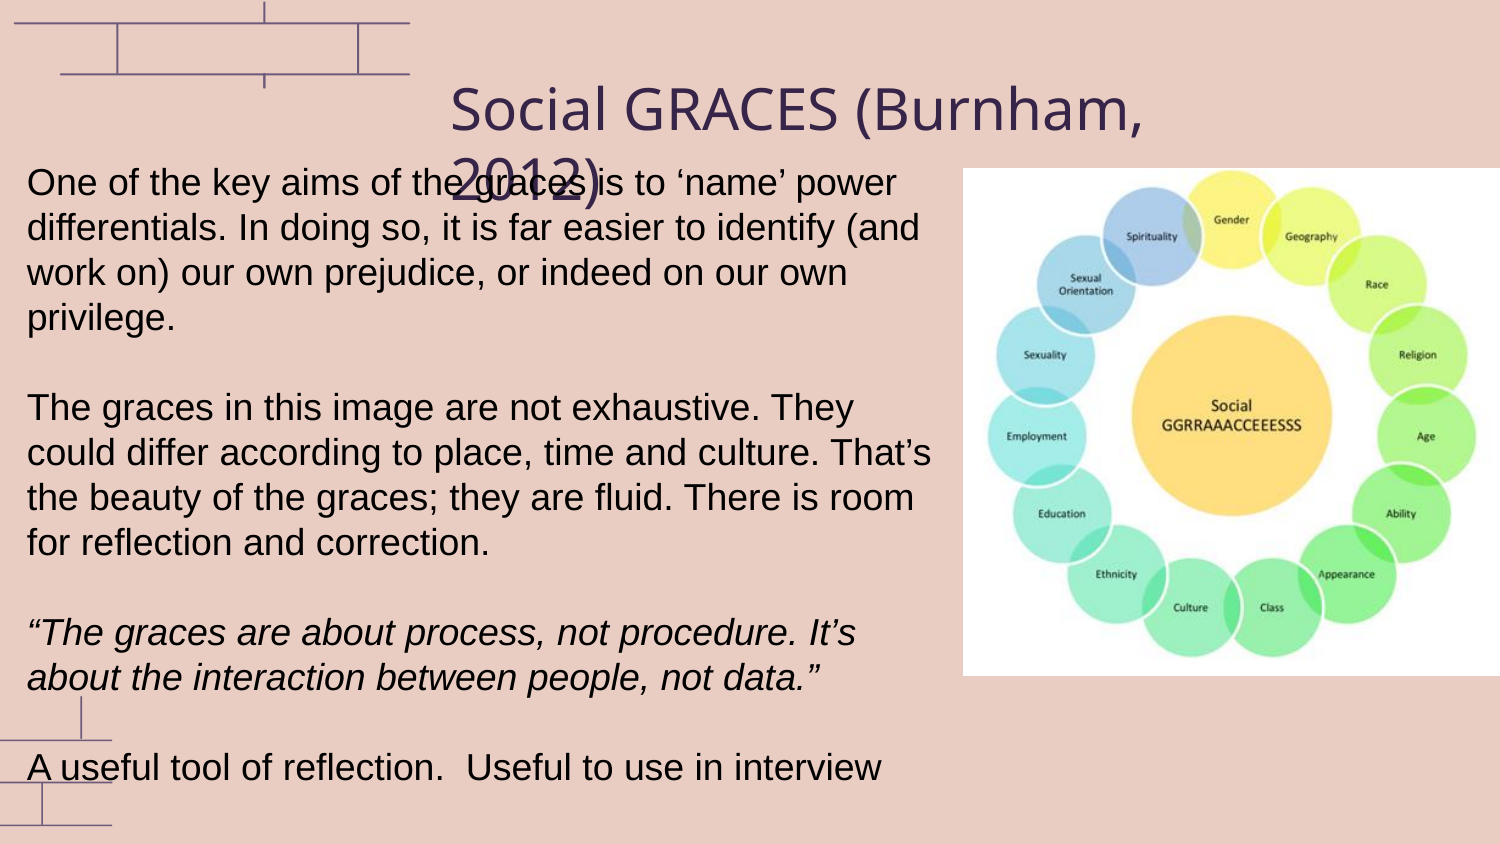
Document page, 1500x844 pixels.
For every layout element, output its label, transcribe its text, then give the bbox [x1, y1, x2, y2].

picture [962, 168, 1500, 676]
text_box One of the key aims of the graces is to ‘name’ power differentials. In doing so, it is far easier to identify (and work on) our own prejudice, or indeed on our own privilege. The graces in this image are not exhaustive. They could differ according to place, time and culture. That’s the beauty of the graces; they are fluid. There is room for reflection and correction. “The graces are about process, not procedure. It’s about the interaction between people, not data.” A useful tool of reflection. Useful to use in interview [12, 150, 964, 796]
title Social GRACES (Burnham, 2012) [435, 56, 1296, 151]
